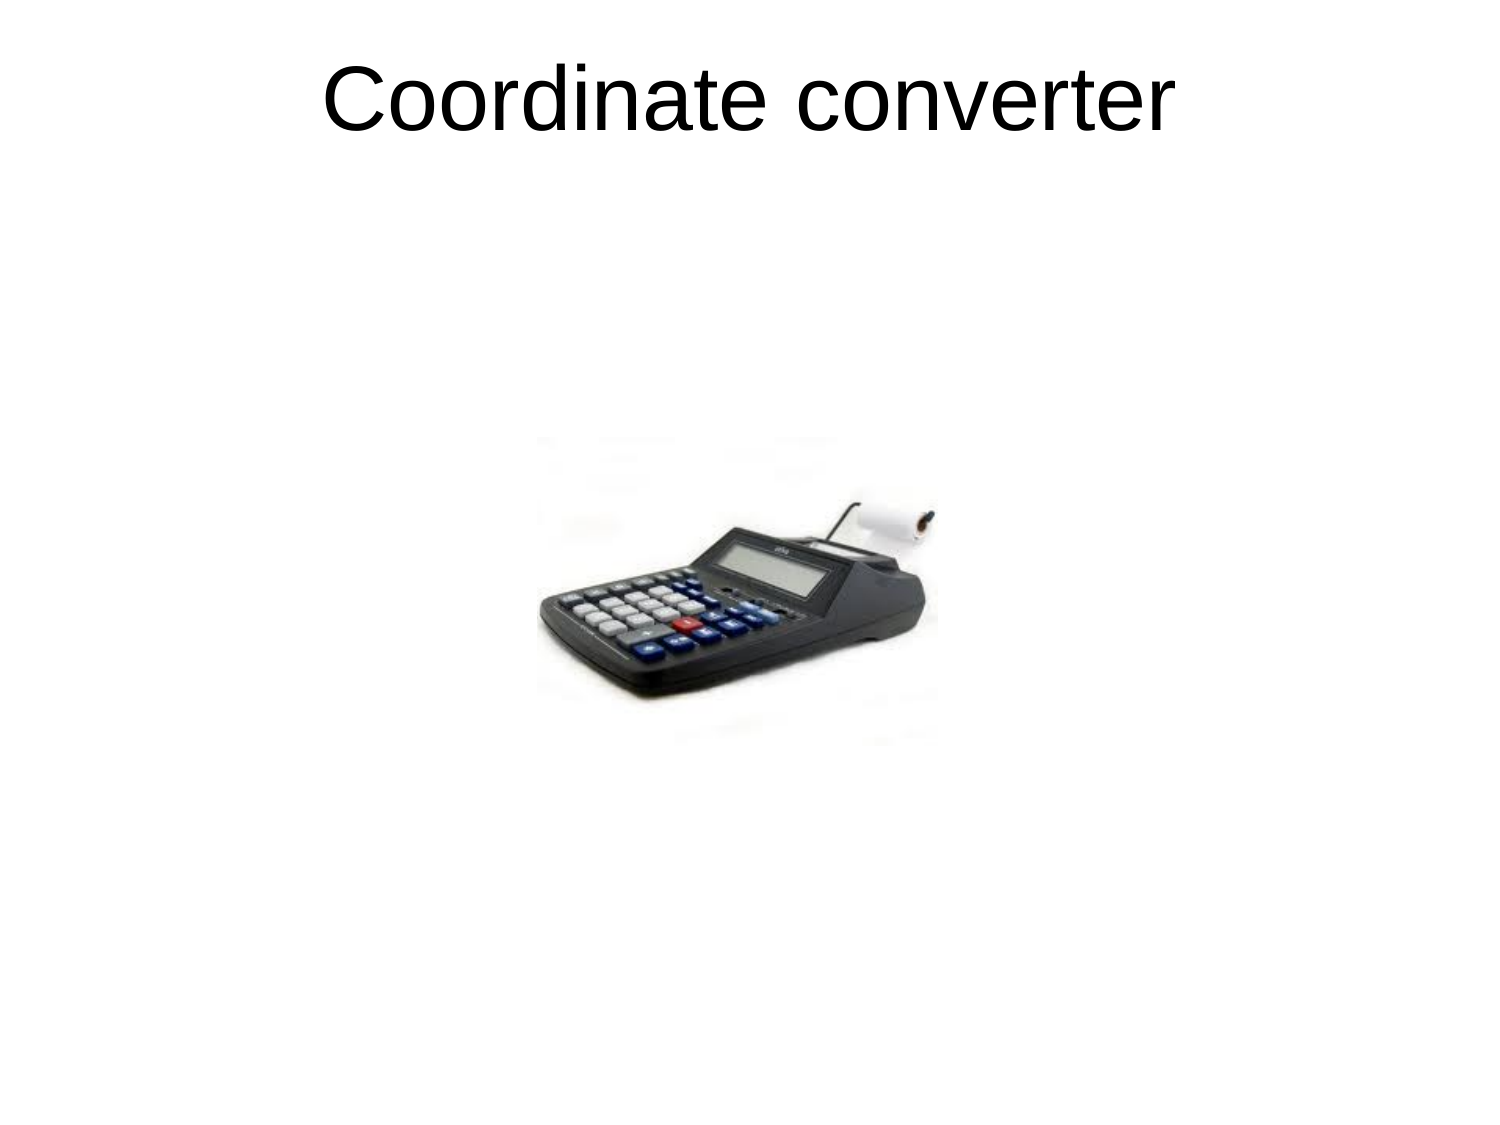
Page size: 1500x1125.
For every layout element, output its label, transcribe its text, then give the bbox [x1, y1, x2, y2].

title Coordinate converter [112, 12, 1388, 176]
picture [537, 437, 938, 746]
